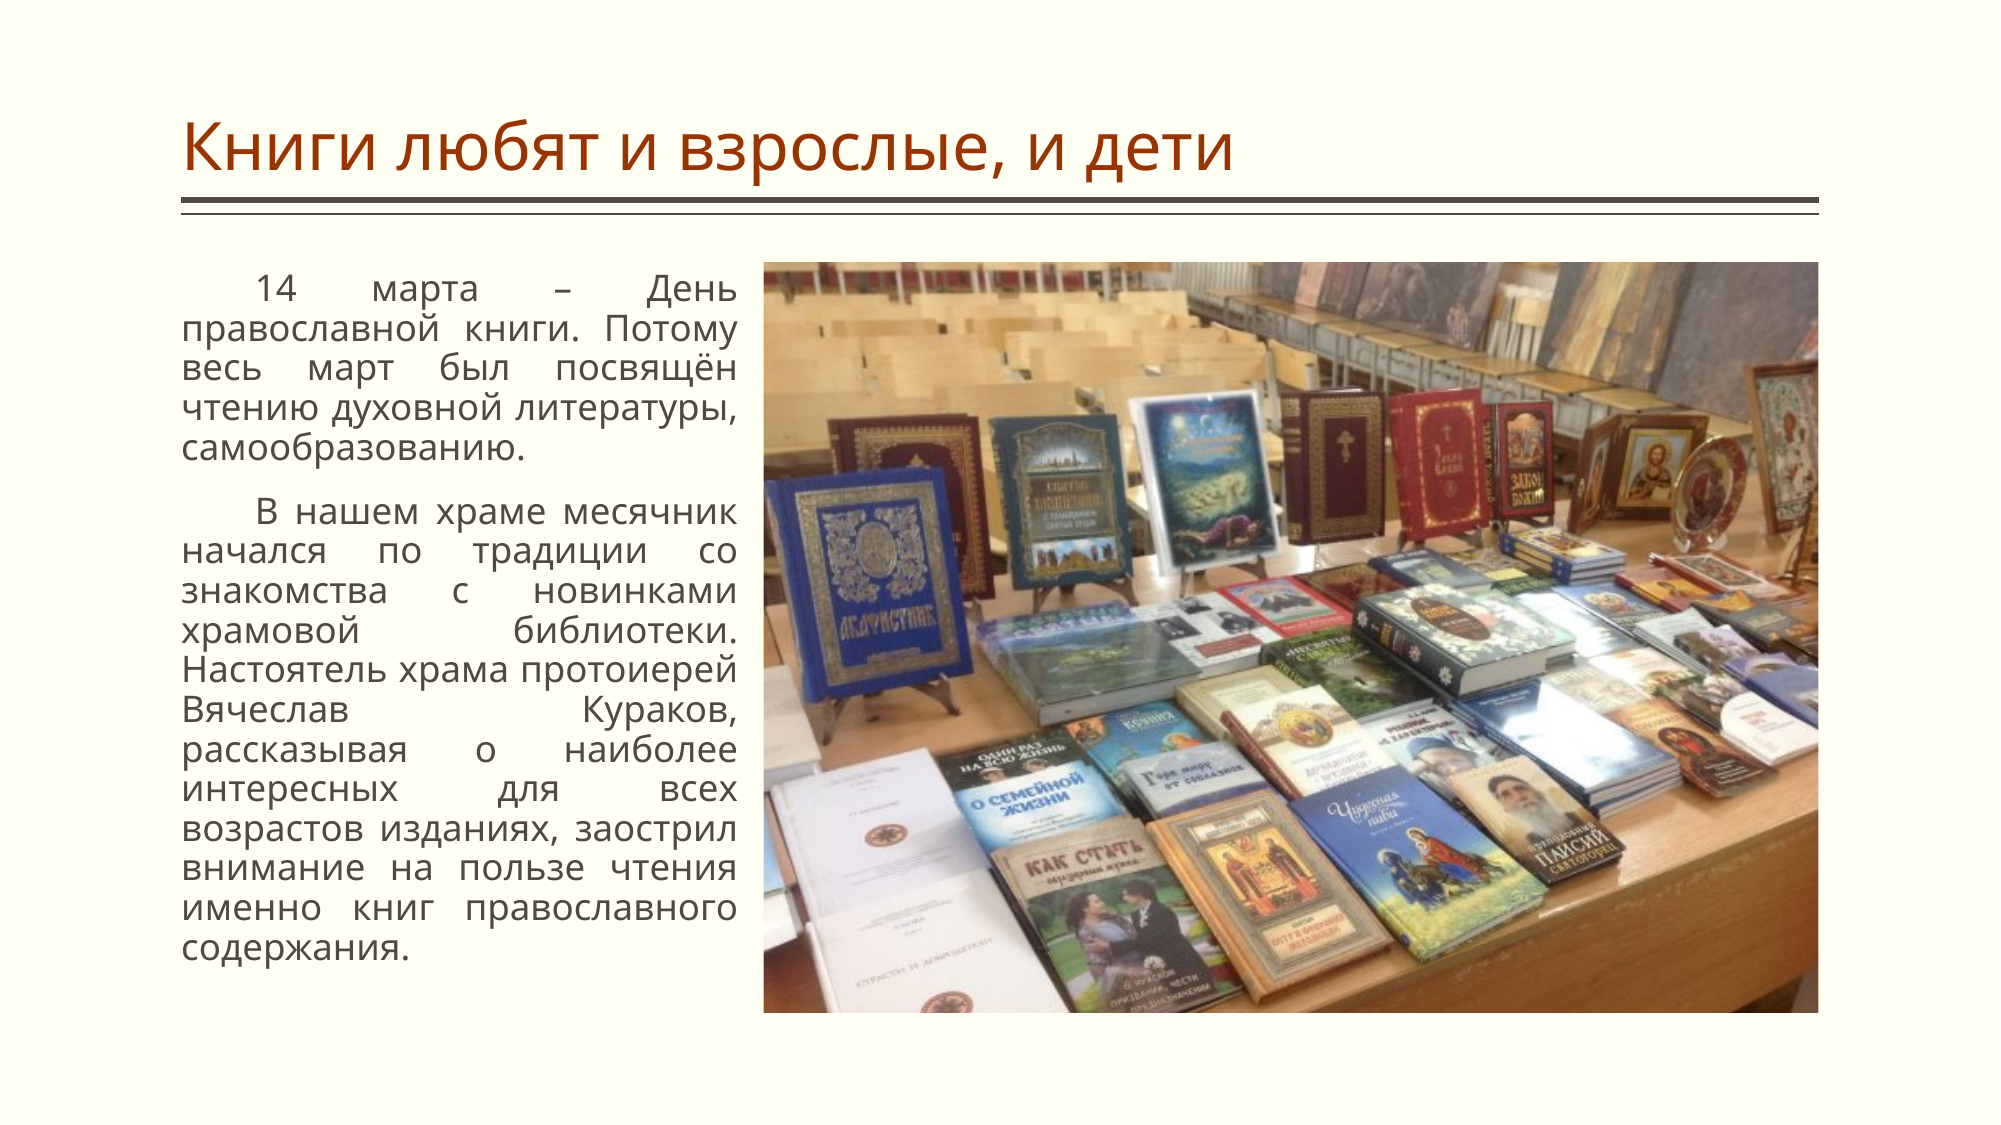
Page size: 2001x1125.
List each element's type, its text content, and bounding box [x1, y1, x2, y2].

picture [763, 262, 1819, 1013]
list 14 марта – День православной книги. Потому весь март был посвящён чтению духовной литературы, самообразованию. В нашем храме месячник начался по традиции со знакомства с новинками храмовой библиотеки. Настоятель храма протоиерей Вячеслав Кураков, рассказывая о наиболее интересных для всех возрастов изданиях, заострил внимание на пользе чтения именно книг православного содержания. [181, 262, 739, 1013]
title Книги любят и взрослые, и дети [181, 12, 1819, 193]
